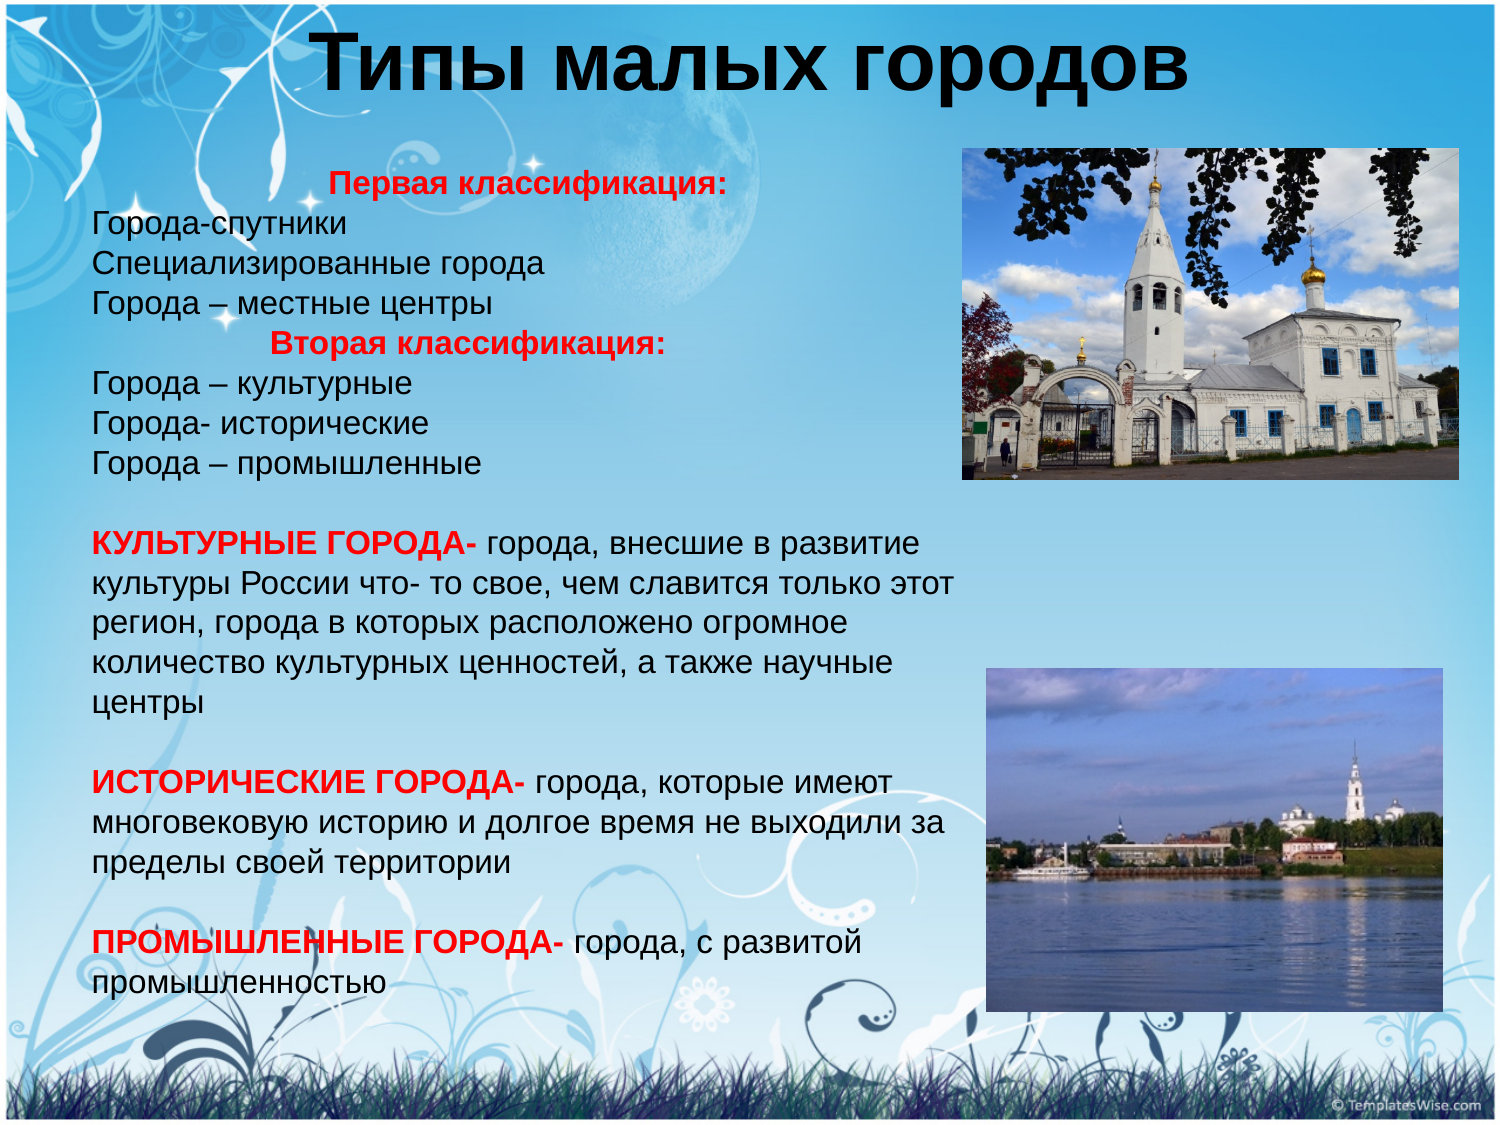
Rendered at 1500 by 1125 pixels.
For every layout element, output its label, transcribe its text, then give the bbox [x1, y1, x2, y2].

text_box Типы малых городов [0, 0, 1500, 115]
picture [0, 115, 1500, 1125]
text_box Первая классификация: Города-спутники Специализированные города Города – местные центры Вторая классификация: Города – культурные Города- исторические Города – промышленные КУЛЬТУРНЫЕ ГОРОДА- города, внесшие в развитие культуры России что- то свое, чем славится только этот регион, города в которых расположено огромное количество культурных ценностей, а также научные центры ИСТОРИЧЕСКИЕ ГОРОДА- города, которые имеют многовековую историю и долгое время не выходили за пределы своей территории ПРОМЫШЛЕННЫЕ ГОРОДА- города, с развитой промышленностью [76, 154, 981, 1008]
